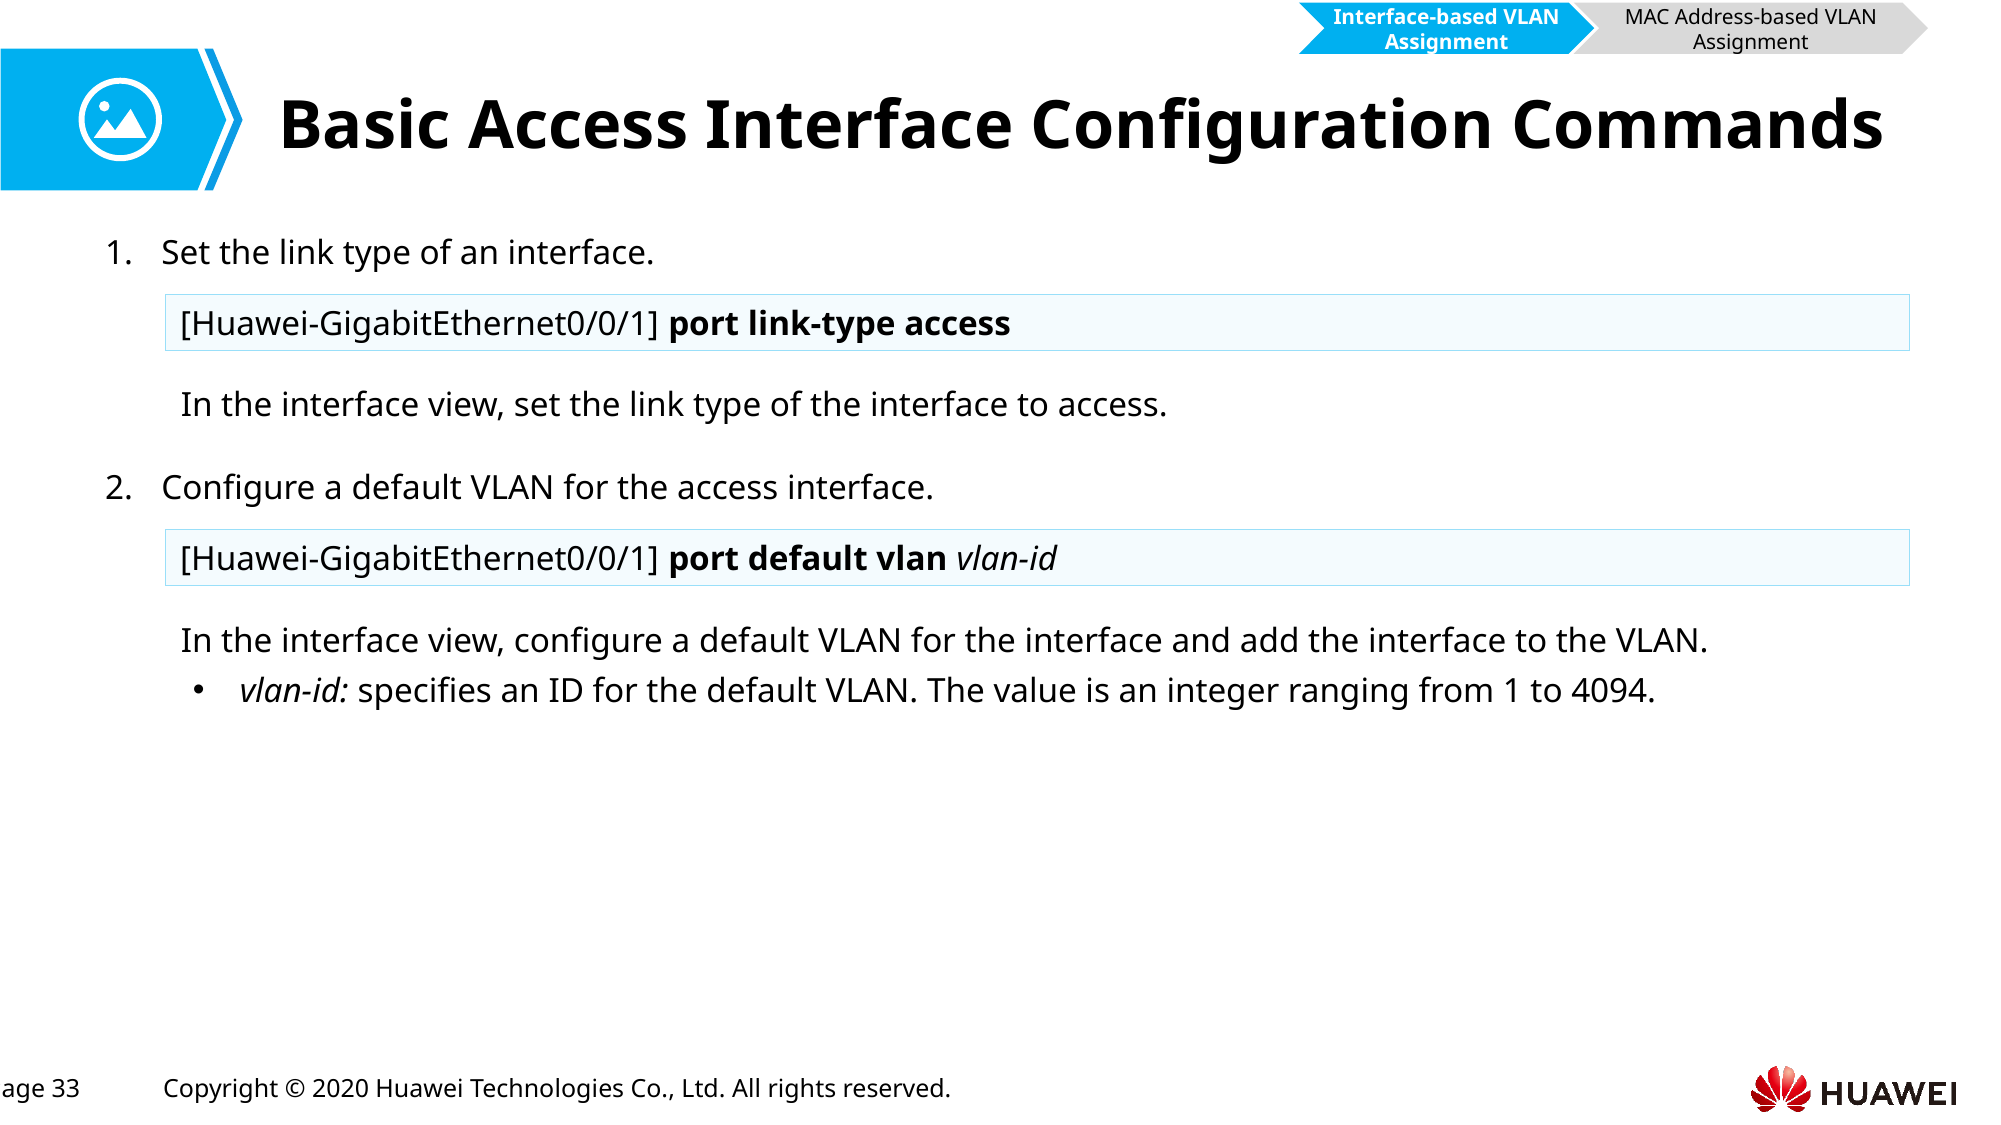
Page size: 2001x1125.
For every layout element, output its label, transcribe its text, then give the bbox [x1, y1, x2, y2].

picture [1751, 1066, 1956, 1112]
text_box [Huawei-GigabitEthernet0/0/1] port link-type access [165, 294, 1910, 351]
text_box Set the link type of an interface. [90, 223, 1910, 280]
text_box In the interface view, set the link type of the interface to access. [166, 365, 1907, 432]
text_box Configure a default VLAN for the access interface. [90, 458, 1910, 515]
text_box [Huawei-GigabitEthernet0/0/1] port default vlan vlan-id [165, 529, 1910, 586]
text_box In the interface view, configure a default VLAN for the interface and add the interface to the VLAN. vlan-id: specifies an ID for the default VLAN. The value is an integer ranging from 1 to 4094. [166, 601, 1907, 718]
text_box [1298, 2, 1929, 54]
title Basic Access Interface Configuration Commands [261, 73, 2000, 180]
